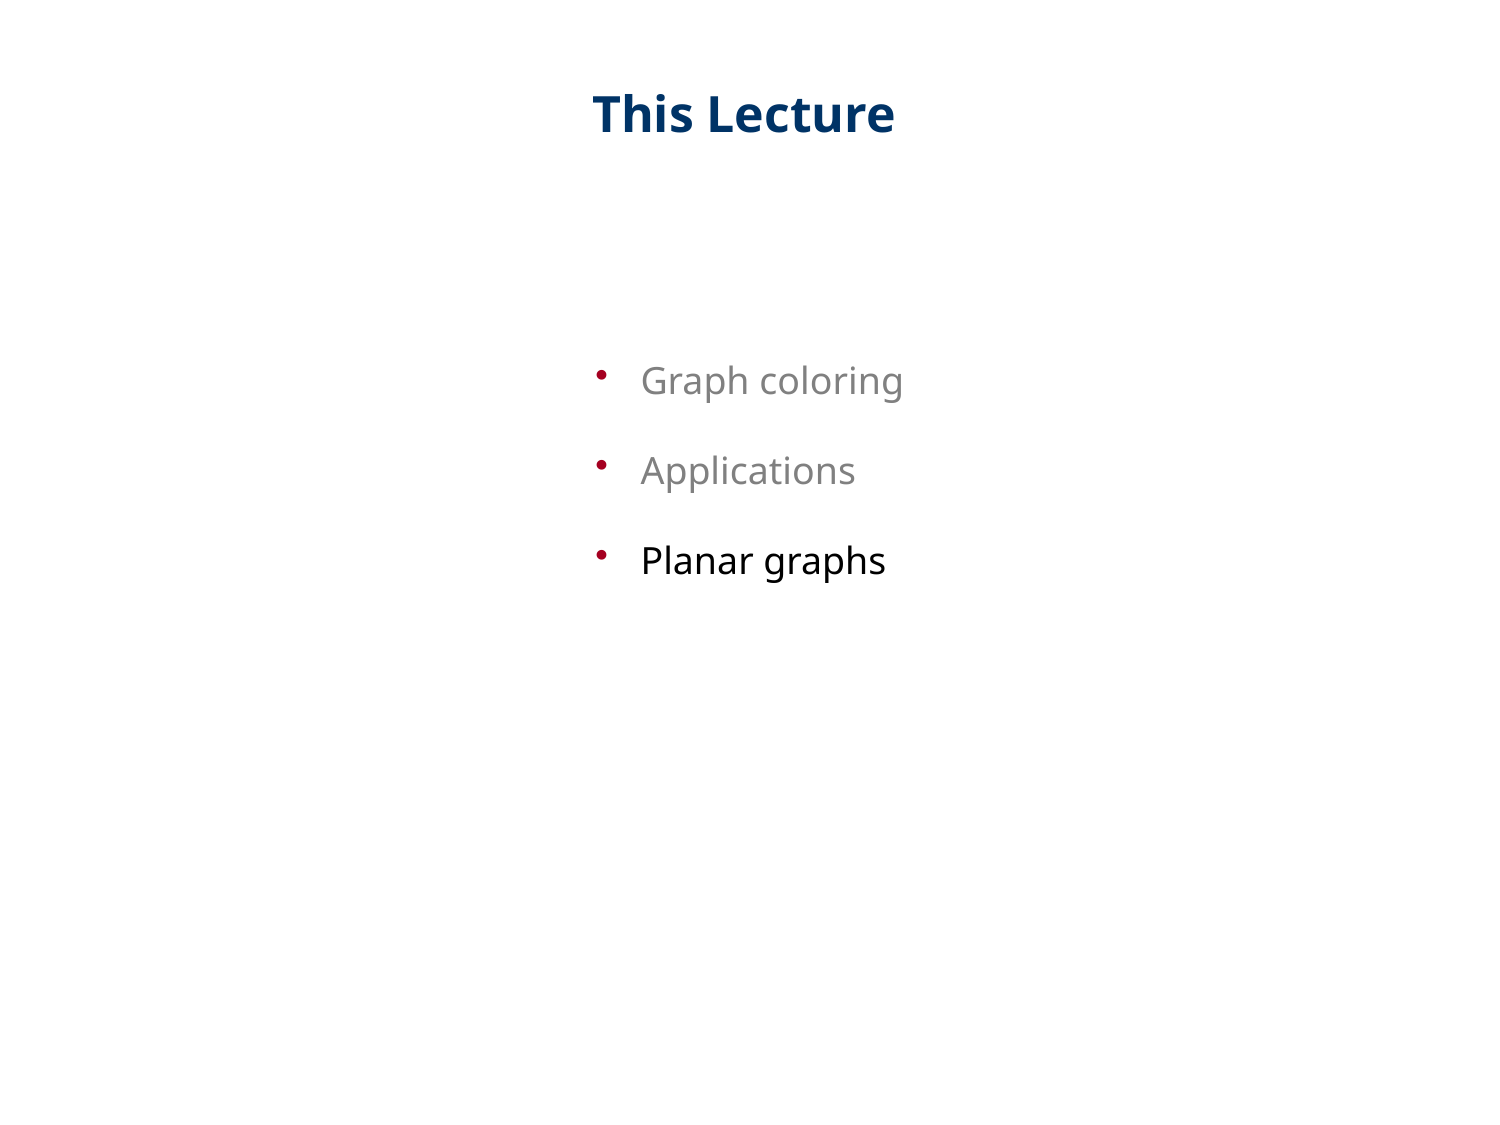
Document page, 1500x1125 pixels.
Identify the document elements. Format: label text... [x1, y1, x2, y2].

text_box This Lecture [577, 74, 911, 150]
text_box Graph coloring Applications Planar graphs [580, 349, 920, 590]
